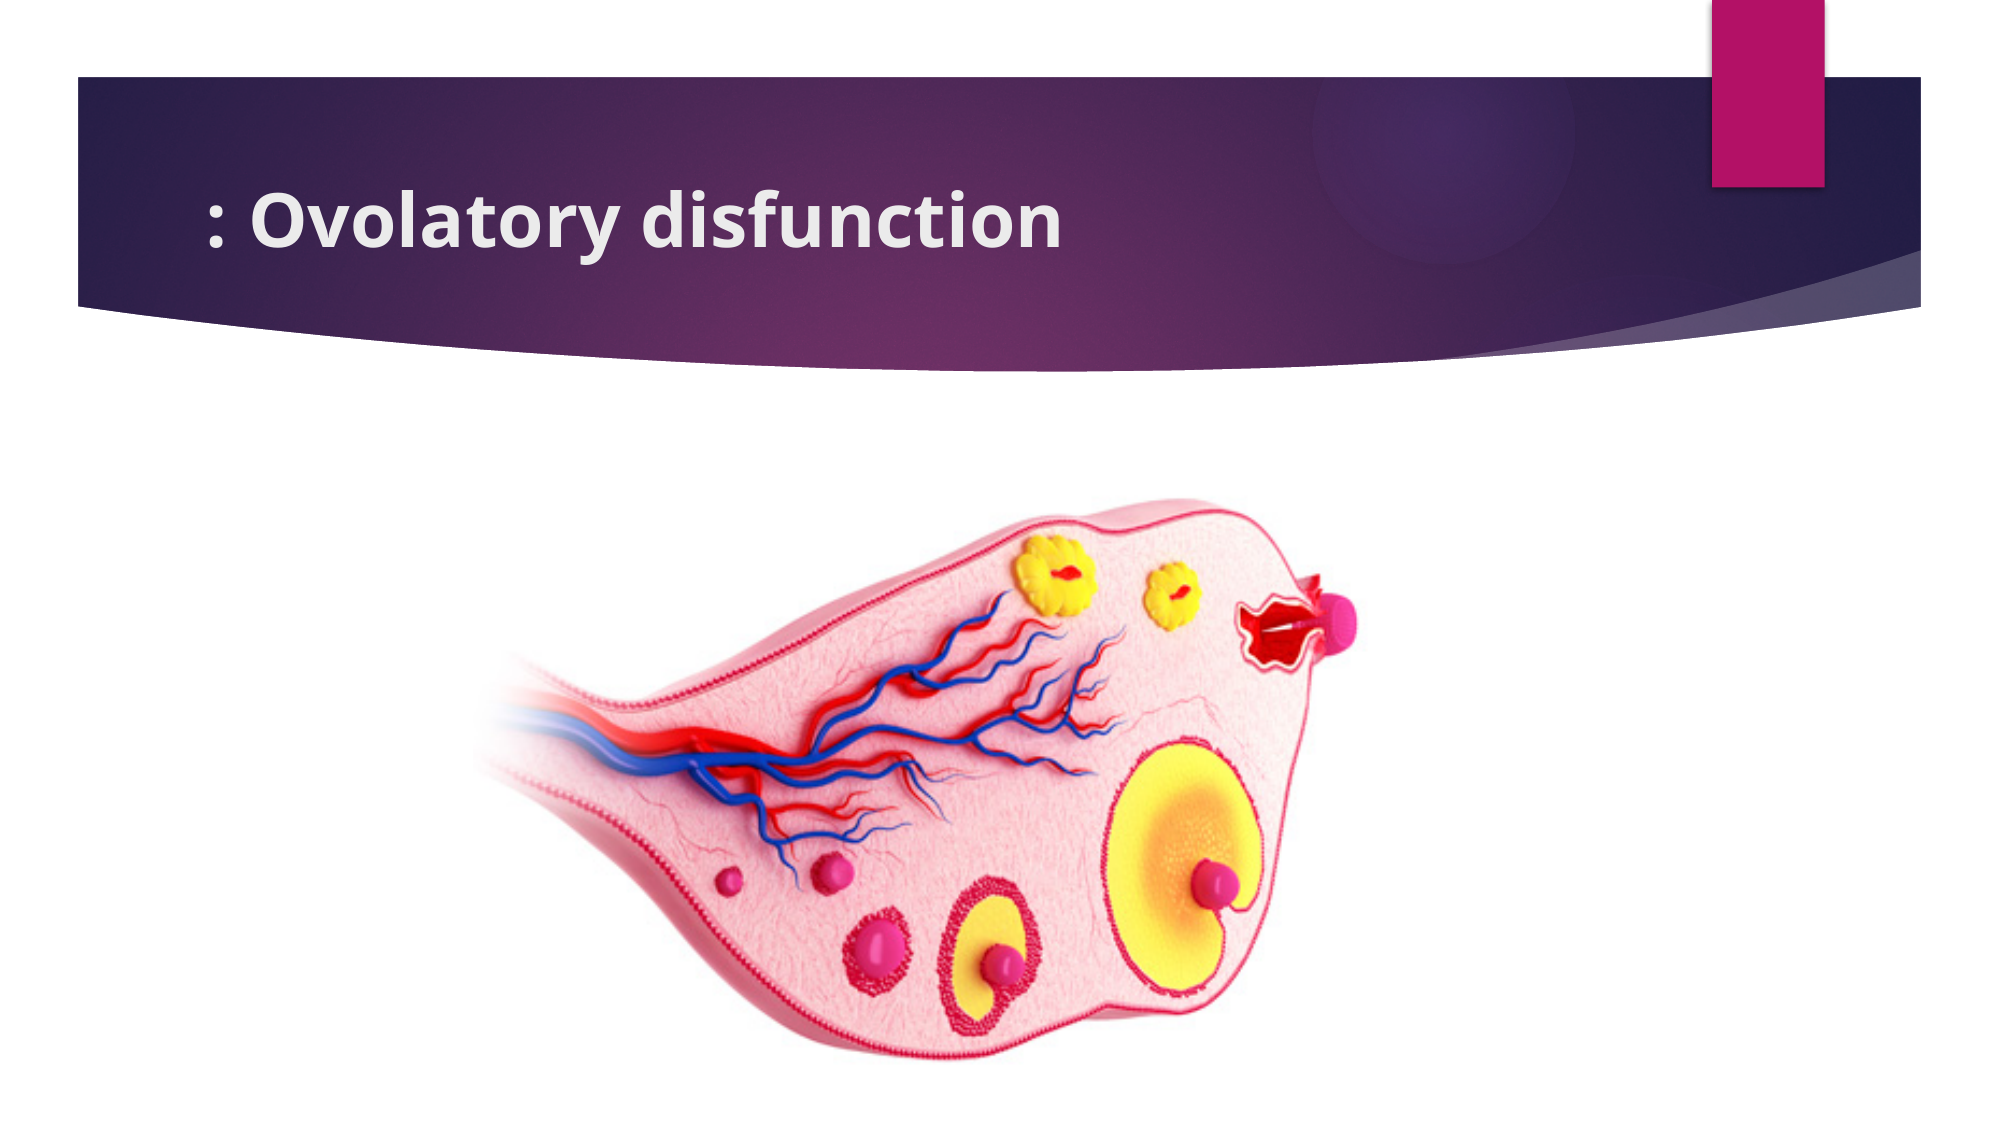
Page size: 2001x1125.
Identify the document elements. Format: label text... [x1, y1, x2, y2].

title Ovolatory disfunction : [189, 159, 1627, 276]
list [473, 428, 1441, 1125]
